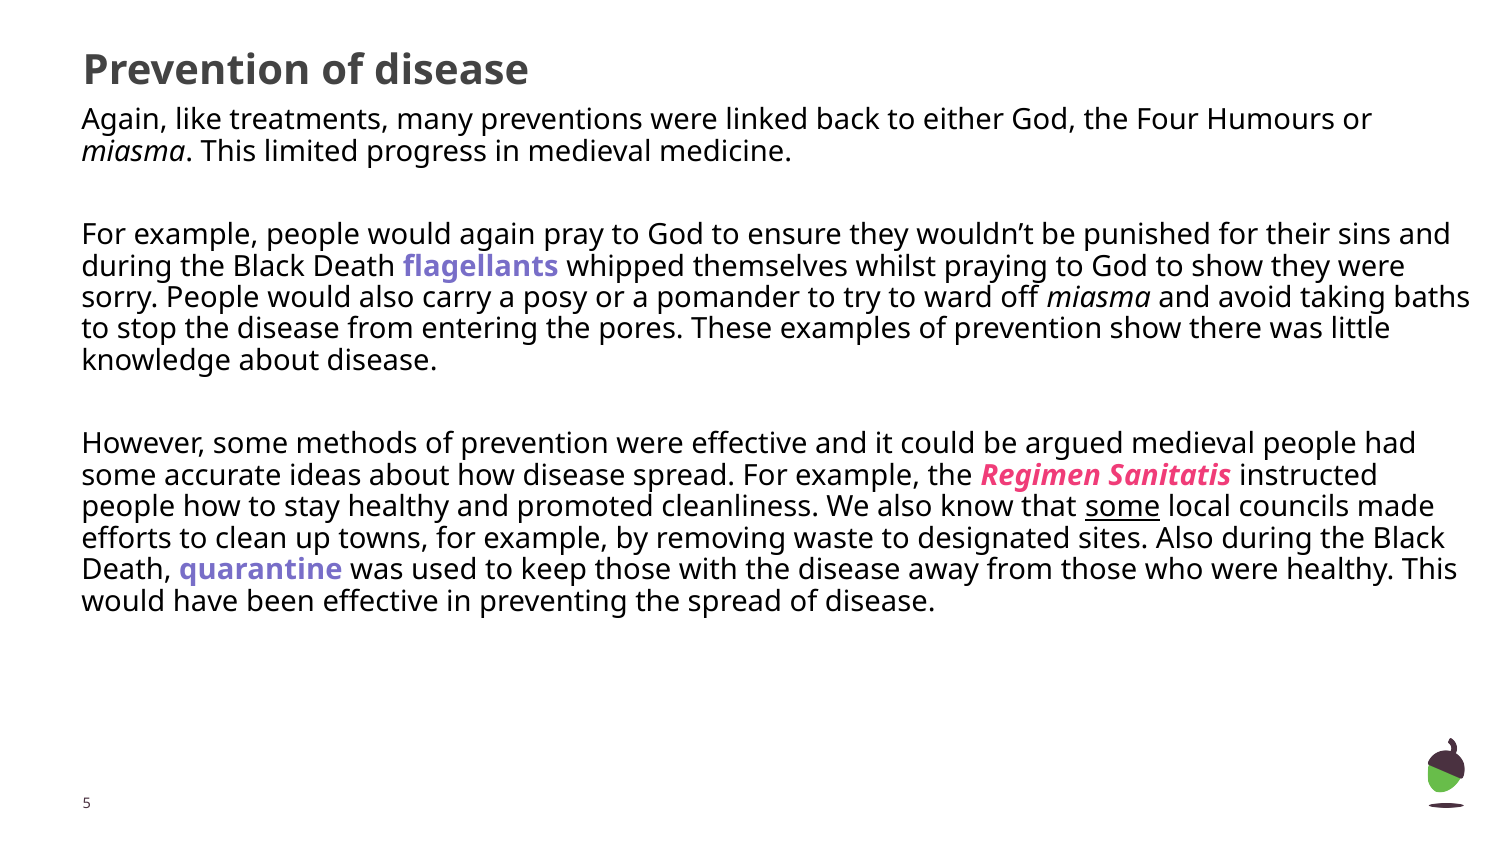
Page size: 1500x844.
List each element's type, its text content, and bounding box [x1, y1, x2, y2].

list Again, like treatments, many preventions were linked back to either God, the Four Humours or miasma. This limited progress in medieval medicine. For example, people would again pray to God to ensure they wouldn’t be punished for their sins and during the Black Death flagellants whipped themselves whilst praying to God to show they were sorry. People would also carry a posy or a pomander to try to ward off miasma and avoid taking baths to stop the disease from entering the pores. These examples of prevention show there was little knowledge about disease. However, some methods of prevention were effective and it could be argued medieval people had some accurate ideas about how disease spread. For example, the Regimen Sanitatis instructed people how to stay healthy and promoted cleanliness. We also know that some local councils made efforts to clean up towns, for example, by removing waste to designated sites. Also during the Black Death, quarantine was used to keep those with the disease away from those who were healthy. This would have been effective in preventing the spread of disease. [73, 96, 1480, 614]
slide_number ‹#› [75, 786, 194, 816]
picture [1427, 738, 1465, 808]
title Prevention of disease [75, 28, 1425, 96]
